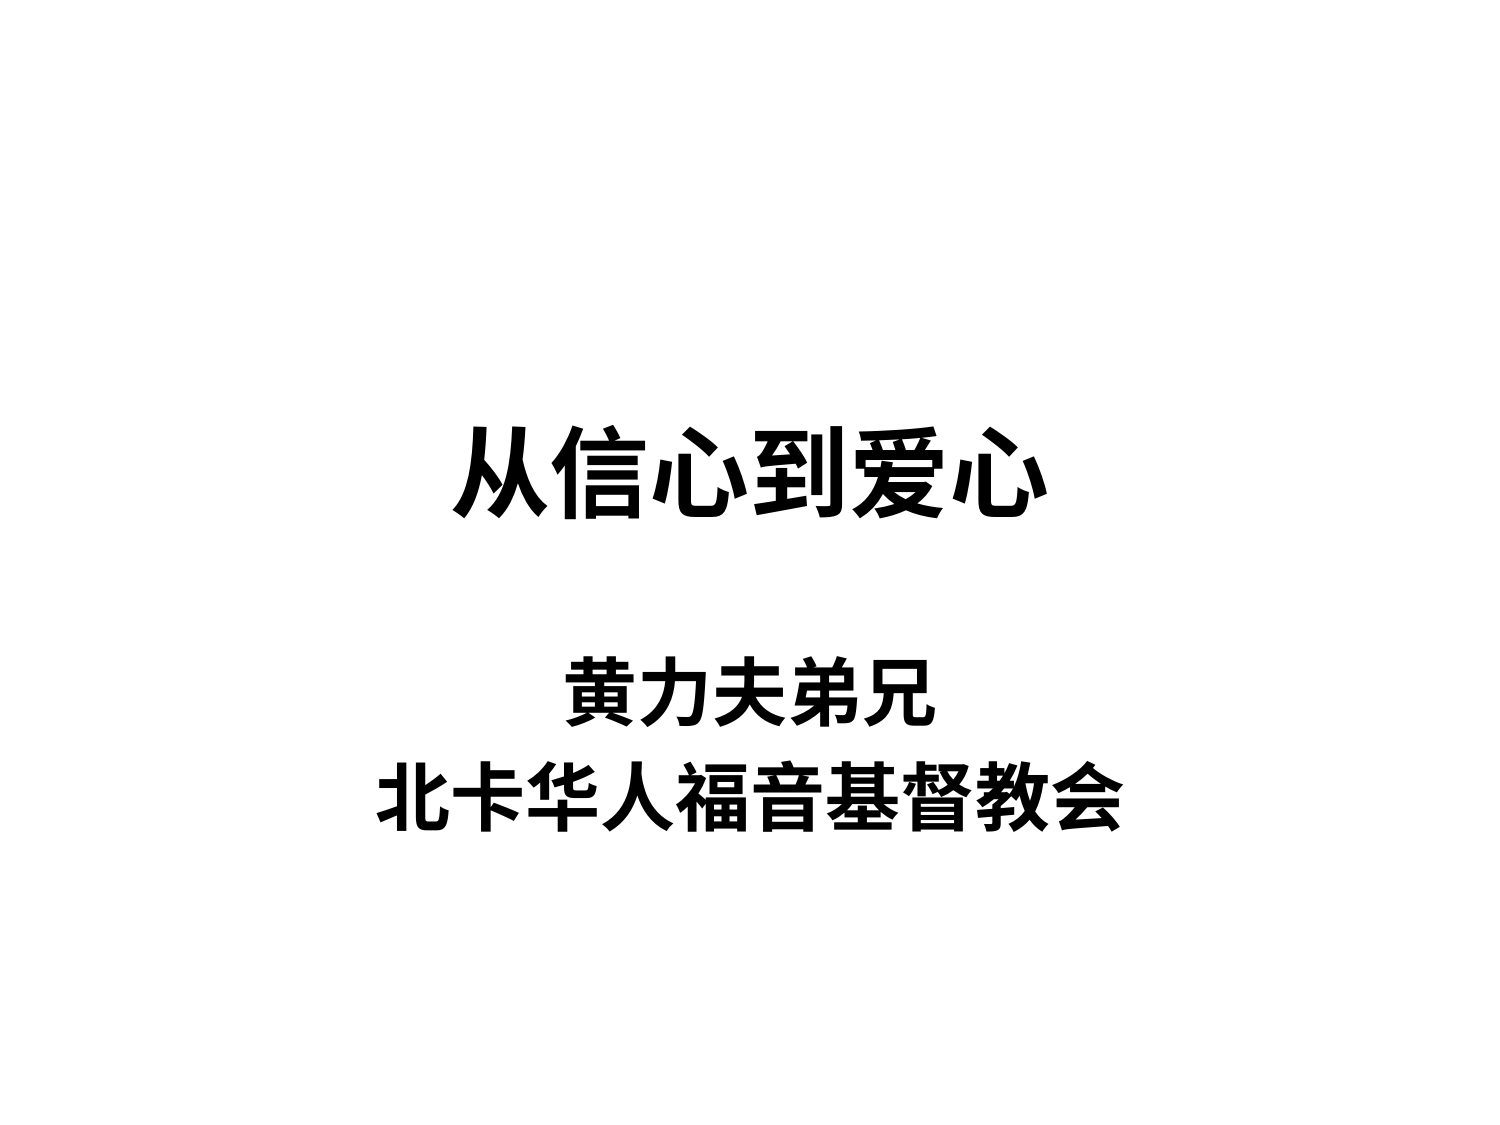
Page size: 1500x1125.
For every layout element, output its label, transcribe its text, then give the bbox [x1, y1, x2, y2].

subtitle 黄力夫弟兄 北卡华人福音基督教会 [225, 637, 1275, 925]
title 从信心到爱心 [112, 349, 1388, 591]
